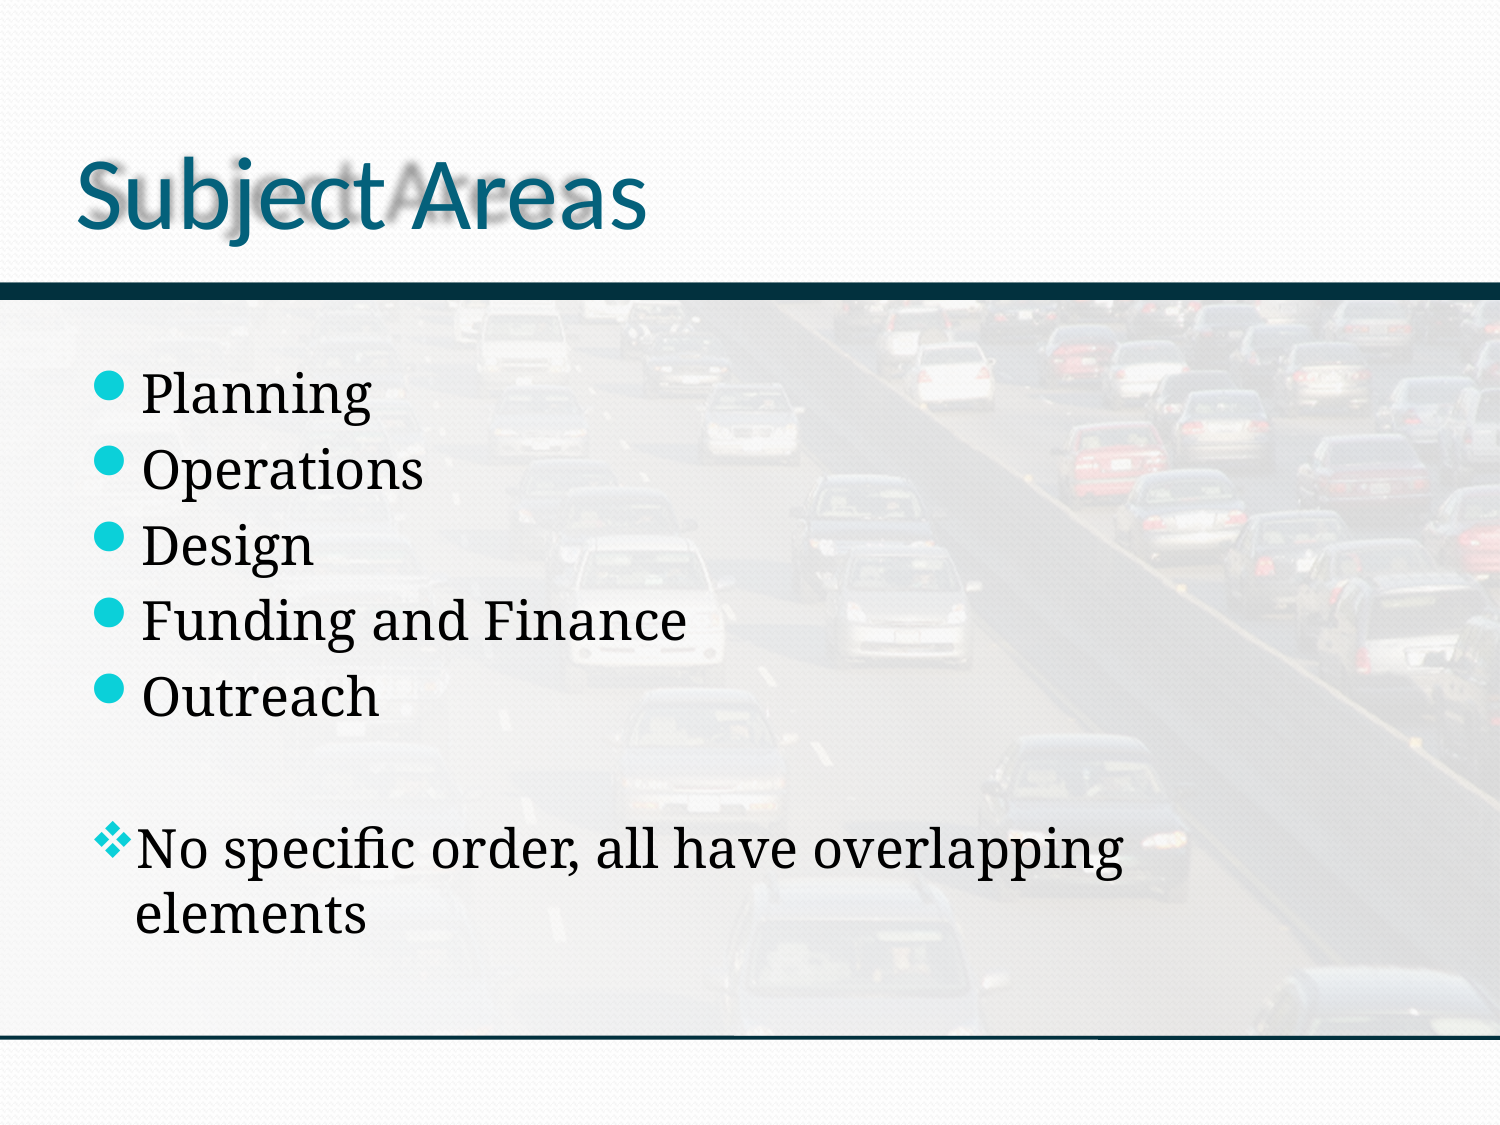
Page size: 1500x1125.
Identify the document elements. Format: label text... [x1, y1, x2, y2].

title Subject Areas [75, 89, 1438, 278]
list Planning Operations Design Funding and Finance Outreach No specific order, all have overlapping elements [75, 352, 1266, 986]
